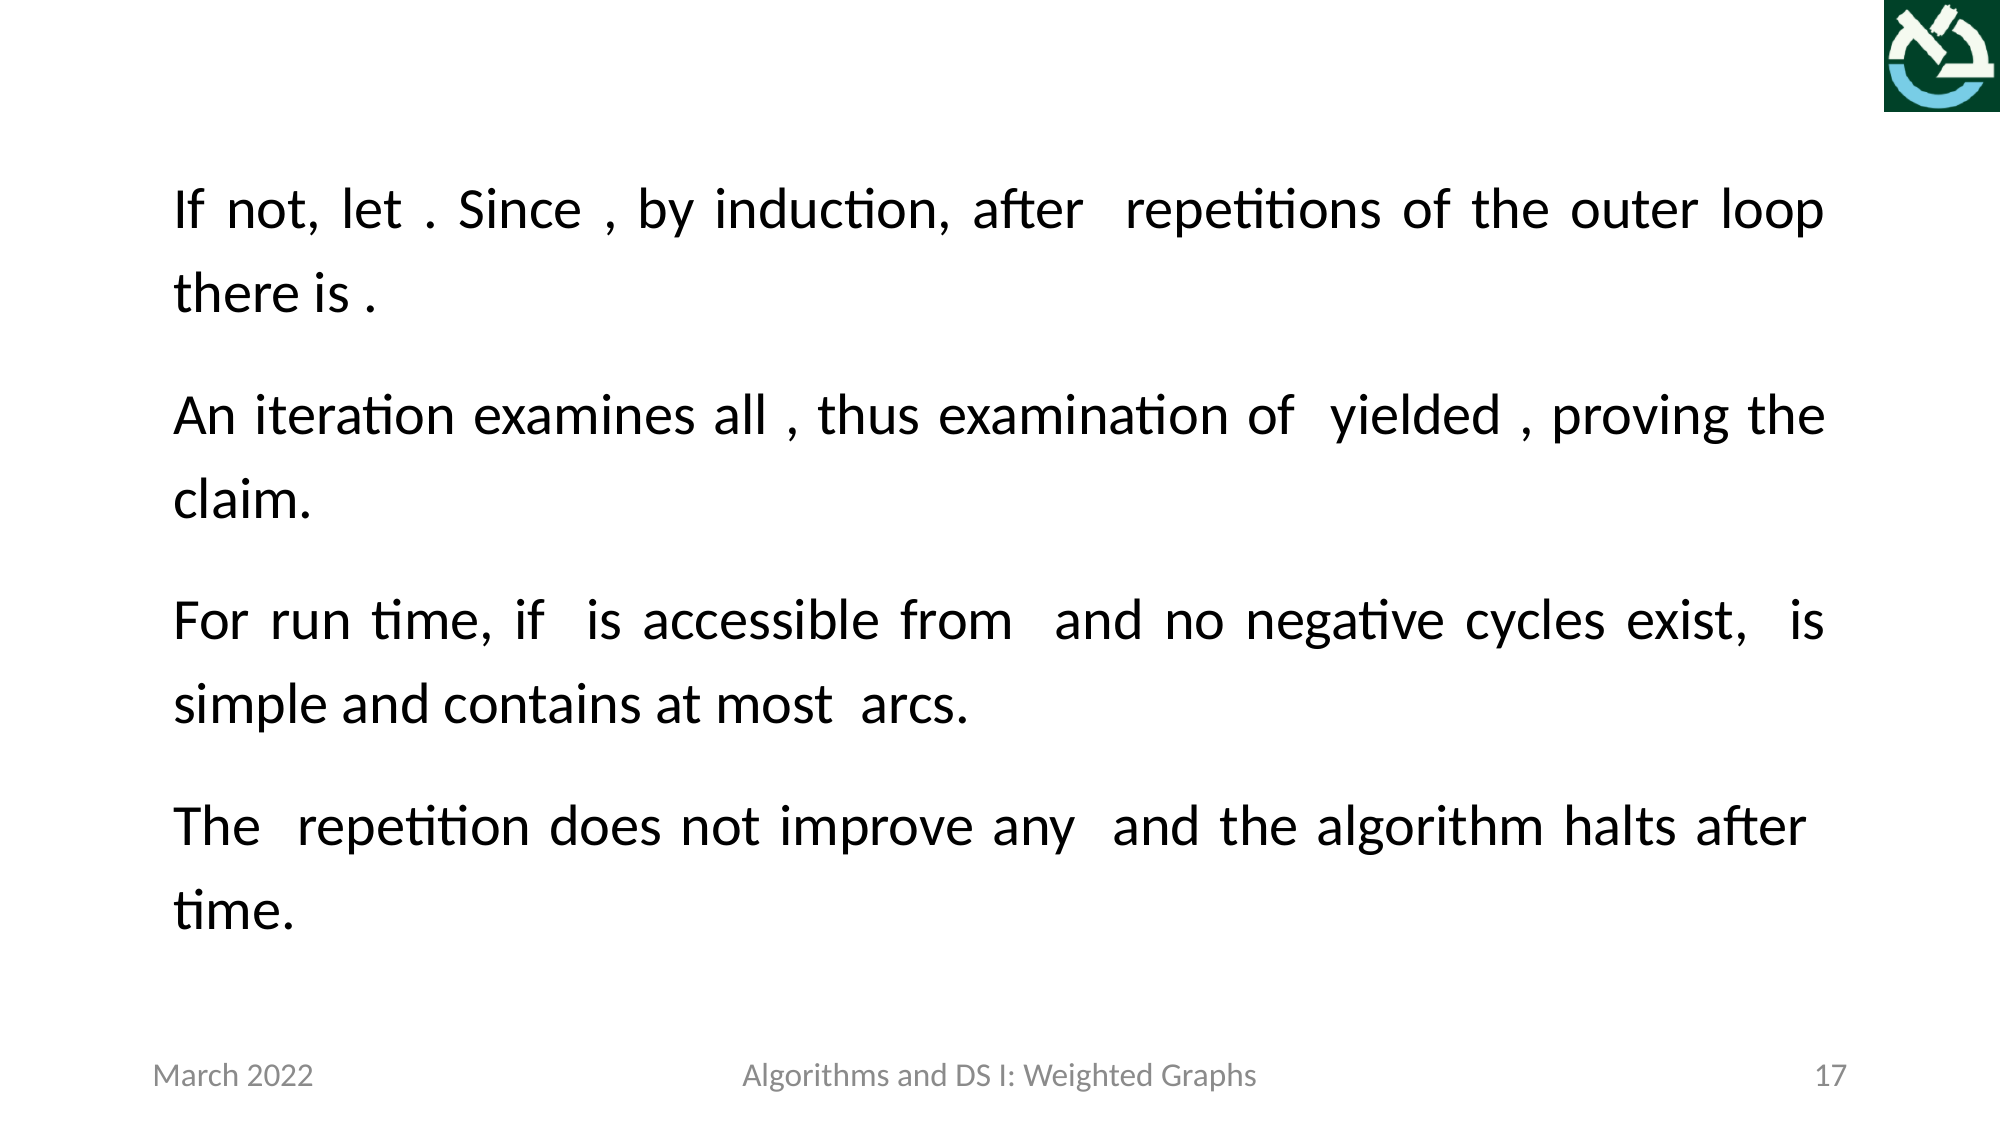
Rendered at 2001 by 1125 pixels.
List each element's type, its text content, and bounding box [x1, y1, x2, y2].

slide_number 17 [1412, 1042, 1863, 1103]
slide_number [137, 1042, 588, 1103]
footer Algorithms and DS I: Weighted Graphs [662, 1042, 1338, 1103]
picture [1884, 0, 2000, 112]
